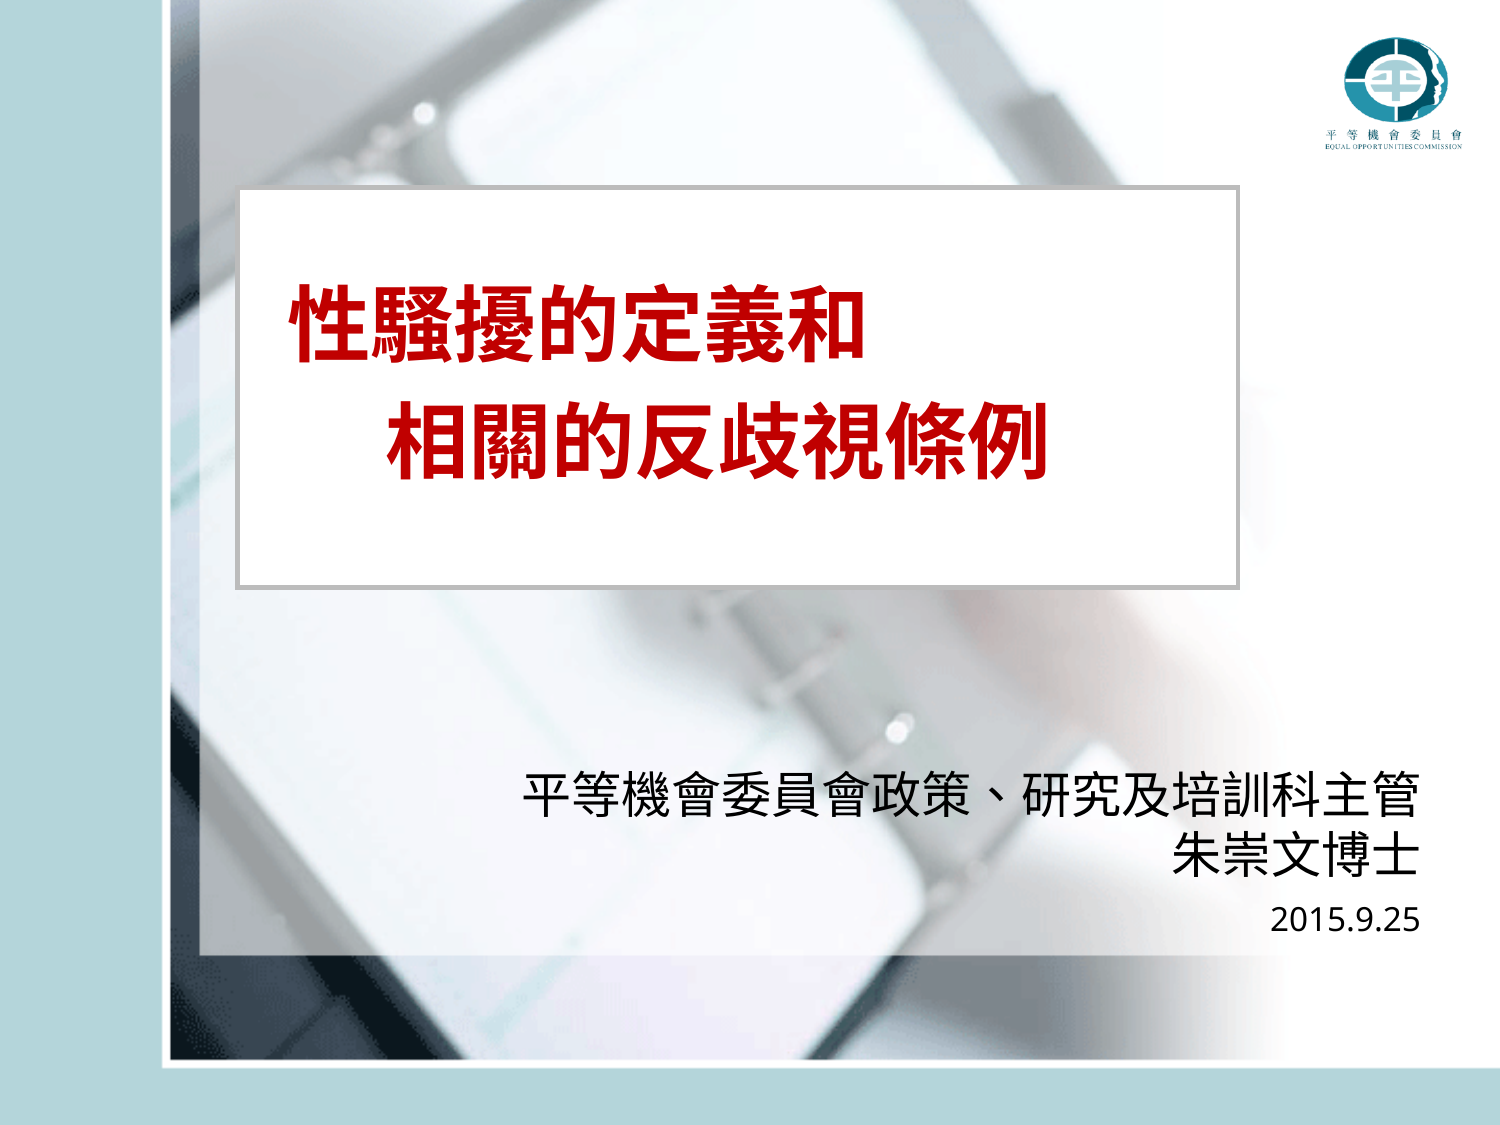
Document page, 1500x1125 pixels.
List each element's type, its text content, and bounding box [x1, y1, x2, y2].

picture [0, 0, 1500, 1125]
subtitle 平等機會委員會政策、研究及培訓科主管 朱崇文博士 2015.9.25 [236, 687, 1437, 1001]
title 性騷擾的定義和 相關的反歧視條例 [235, 185, 1240, 590]
